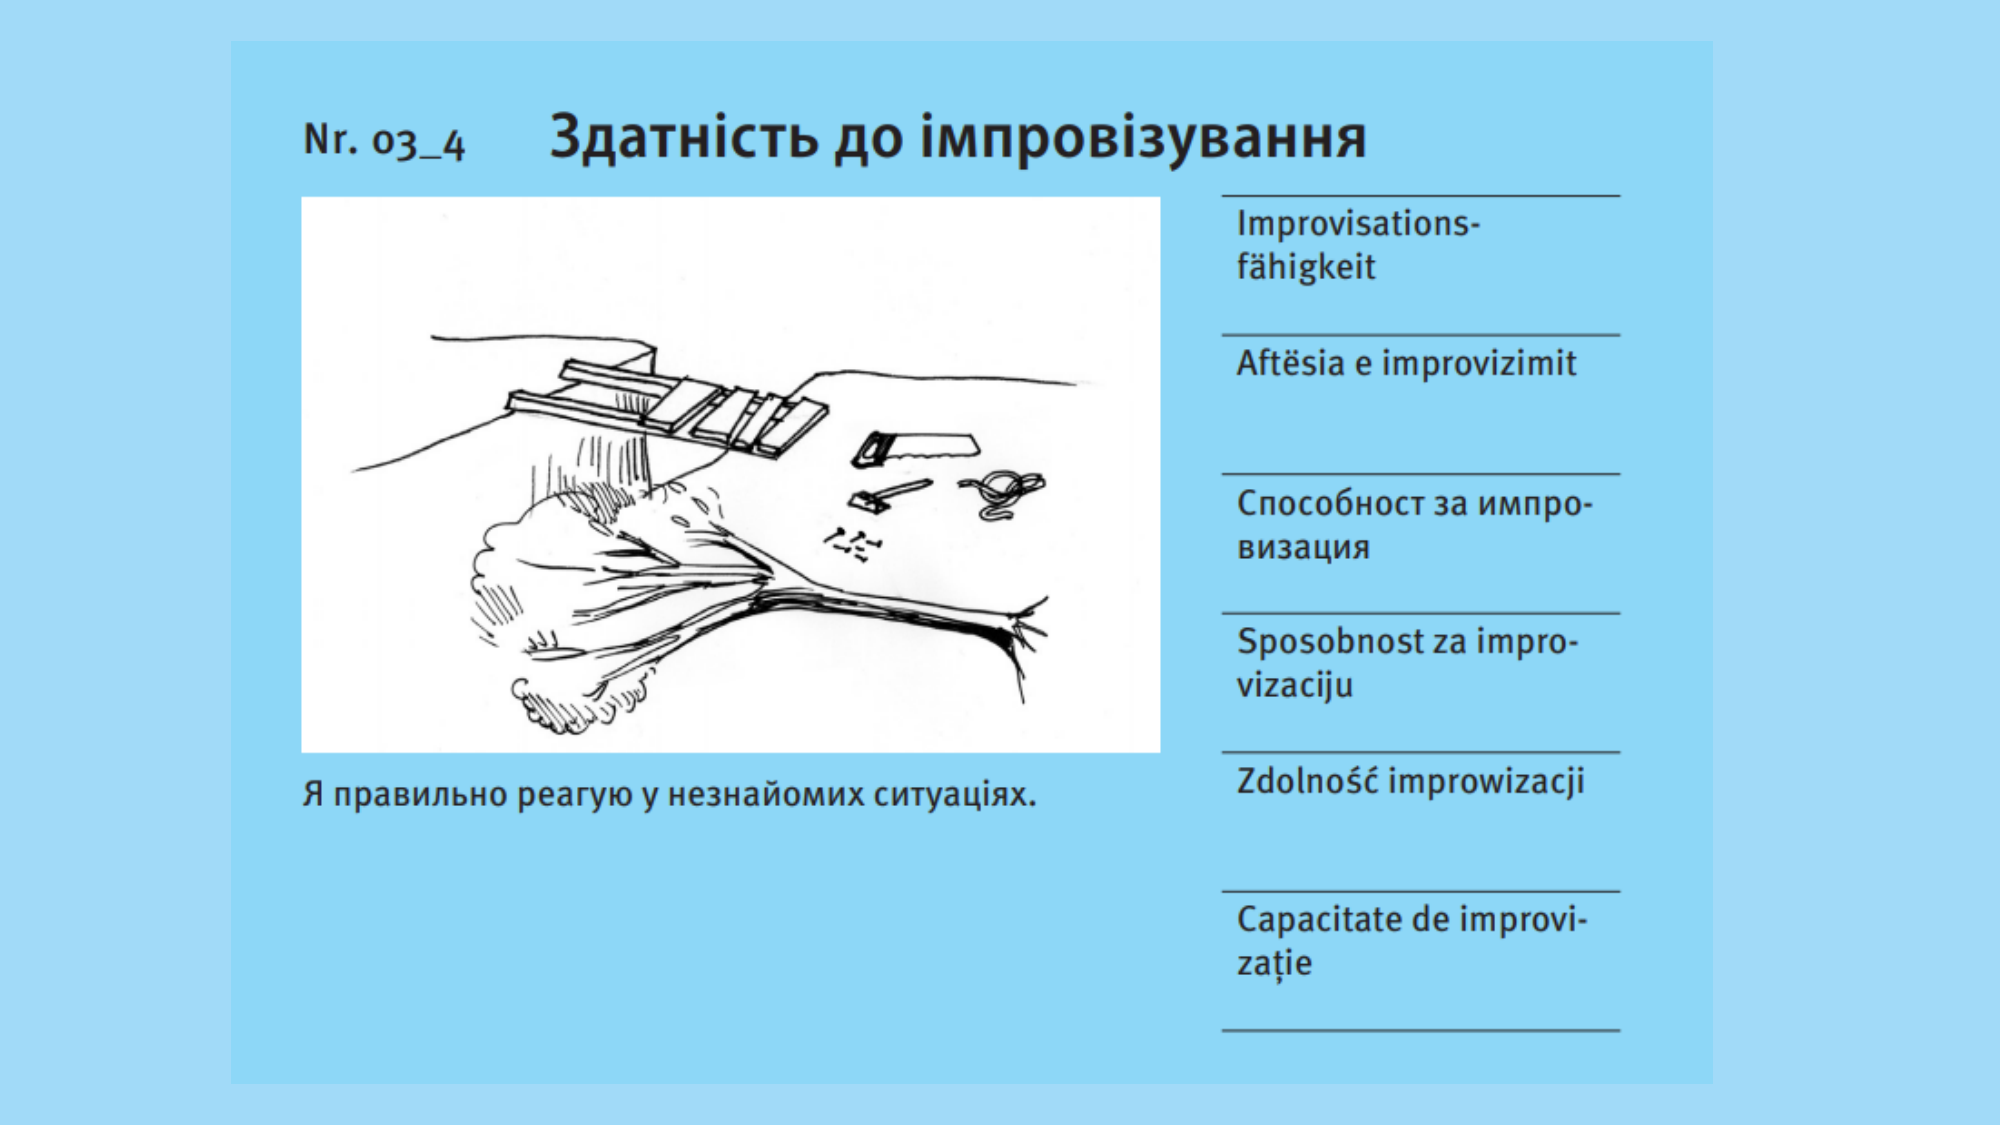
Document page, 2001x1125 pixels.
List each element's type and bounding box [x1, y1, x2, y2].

picture [231, 41, 1713, 1084]
